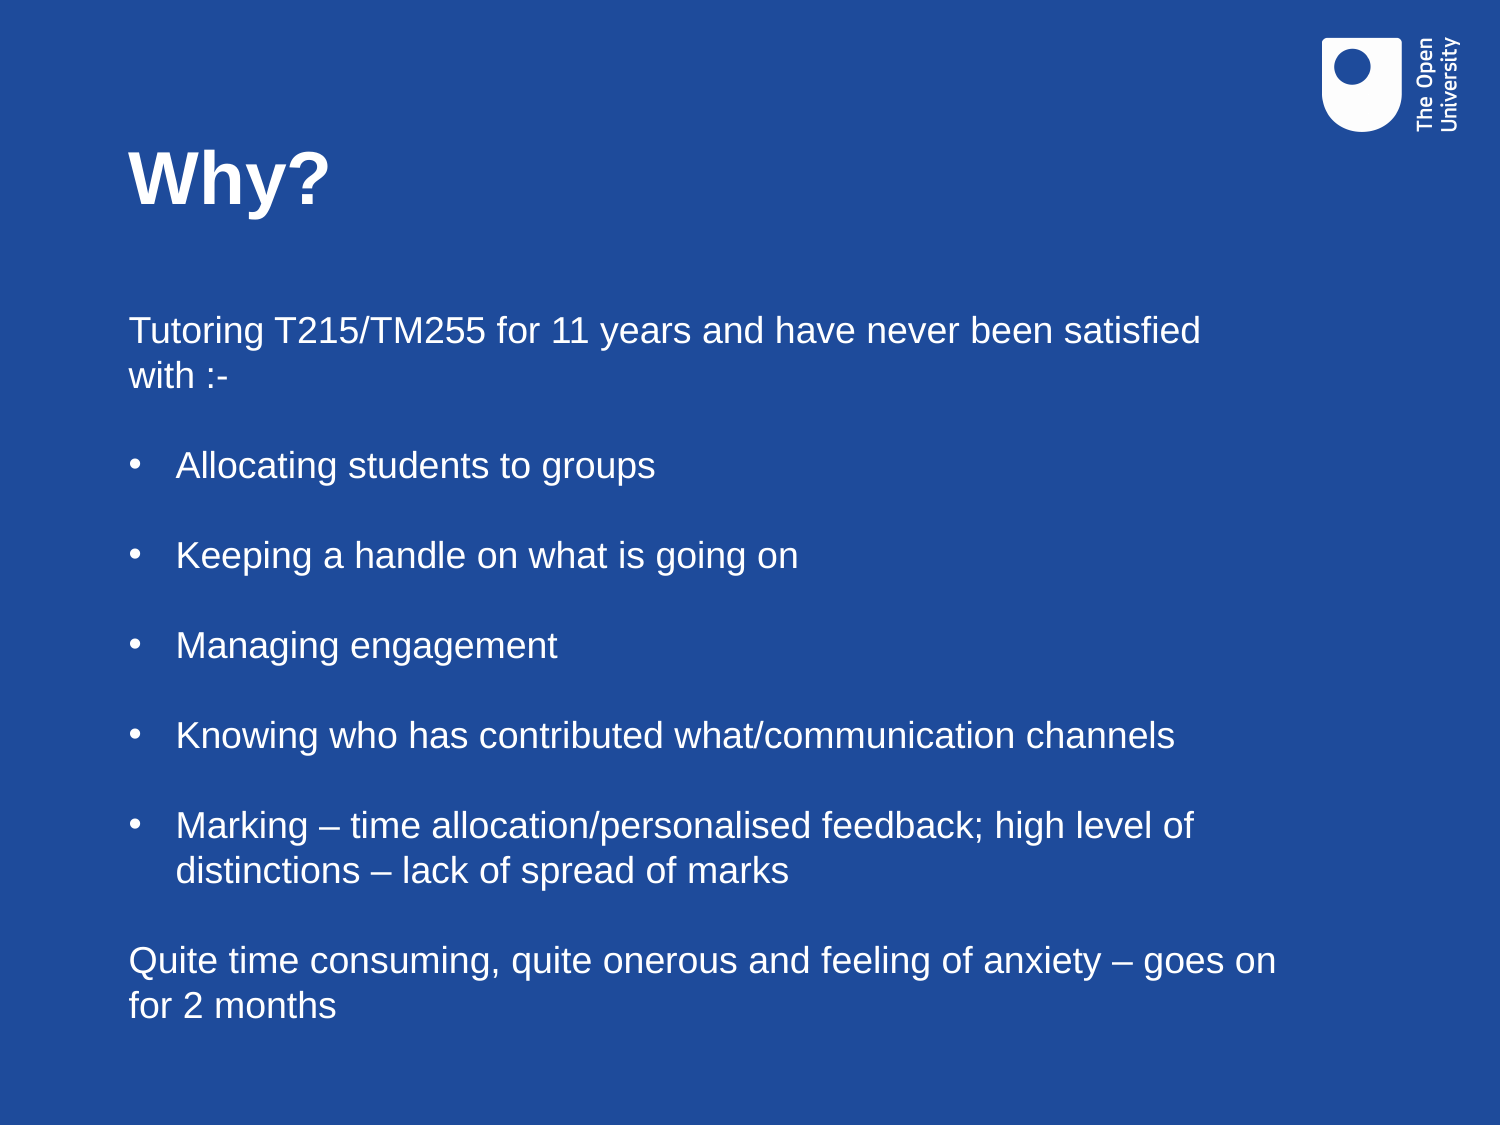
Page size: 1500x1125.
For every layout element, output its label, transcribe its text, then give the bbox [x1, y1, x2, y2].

title Why? [128, 140, 1321, 223]
picture [1322, 37, 1460, 132]
subtitle Tutoring T215/TM255 for 11 years and have never been satisfied with :- Allocating students to groups Keeping a handle on what is going on Managing engagement Knowing who has contributed what/communication channels Marking – time allocation/personalised feedback; high level of distinctions – lack of spread of marks Quite time consuming, quite onerous and feeling of anxiety – goes on for 2 months [128, 305, 1300, 1124]
